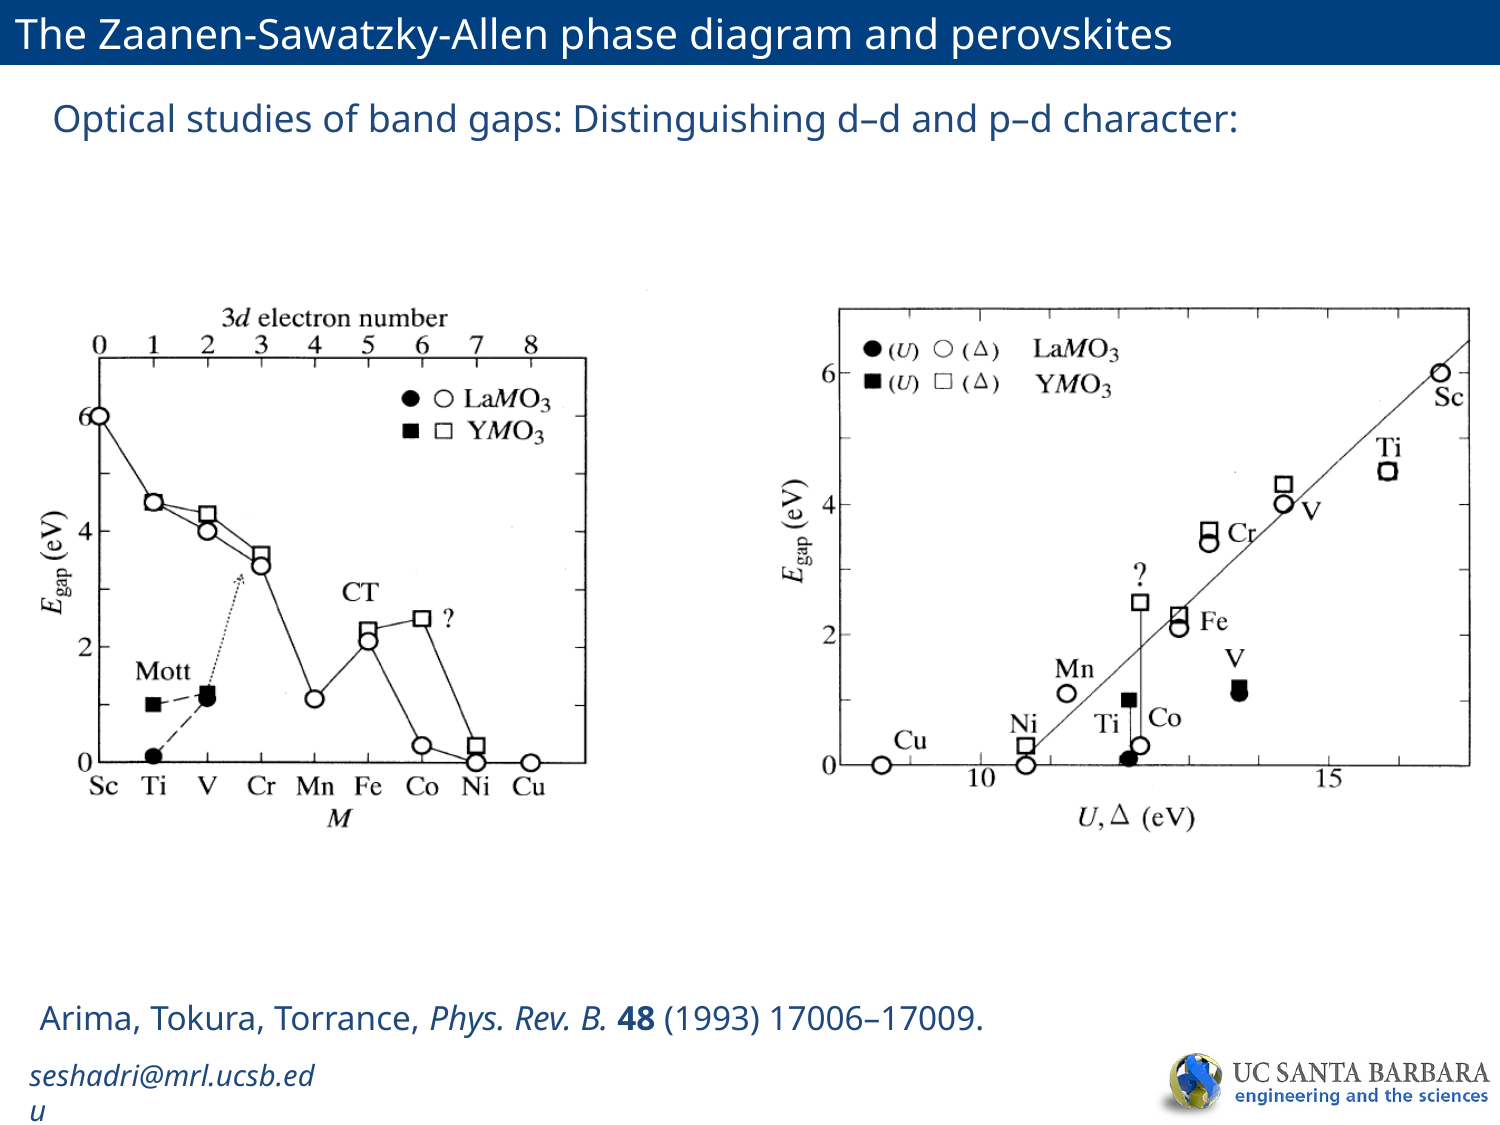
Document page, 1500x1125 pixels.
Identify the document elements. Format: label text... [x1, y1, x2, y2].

text_box The Zaanen-Sawatzky-Allen phase diagram and perovskites [0, 0, 1500, 65]
text_box Arima, Tokura, Torrance, Phys. Rev. B. 48 (1993) 17006–17009. [24, 990, 1013, 1045]
picture [1151, 1049, 1493, 1125]
text_box Optical studies of band gaps: Distinguishing d–d and p–d character: [37, 87, 1425, 148]
picture [0, 283, 1500, 839]
